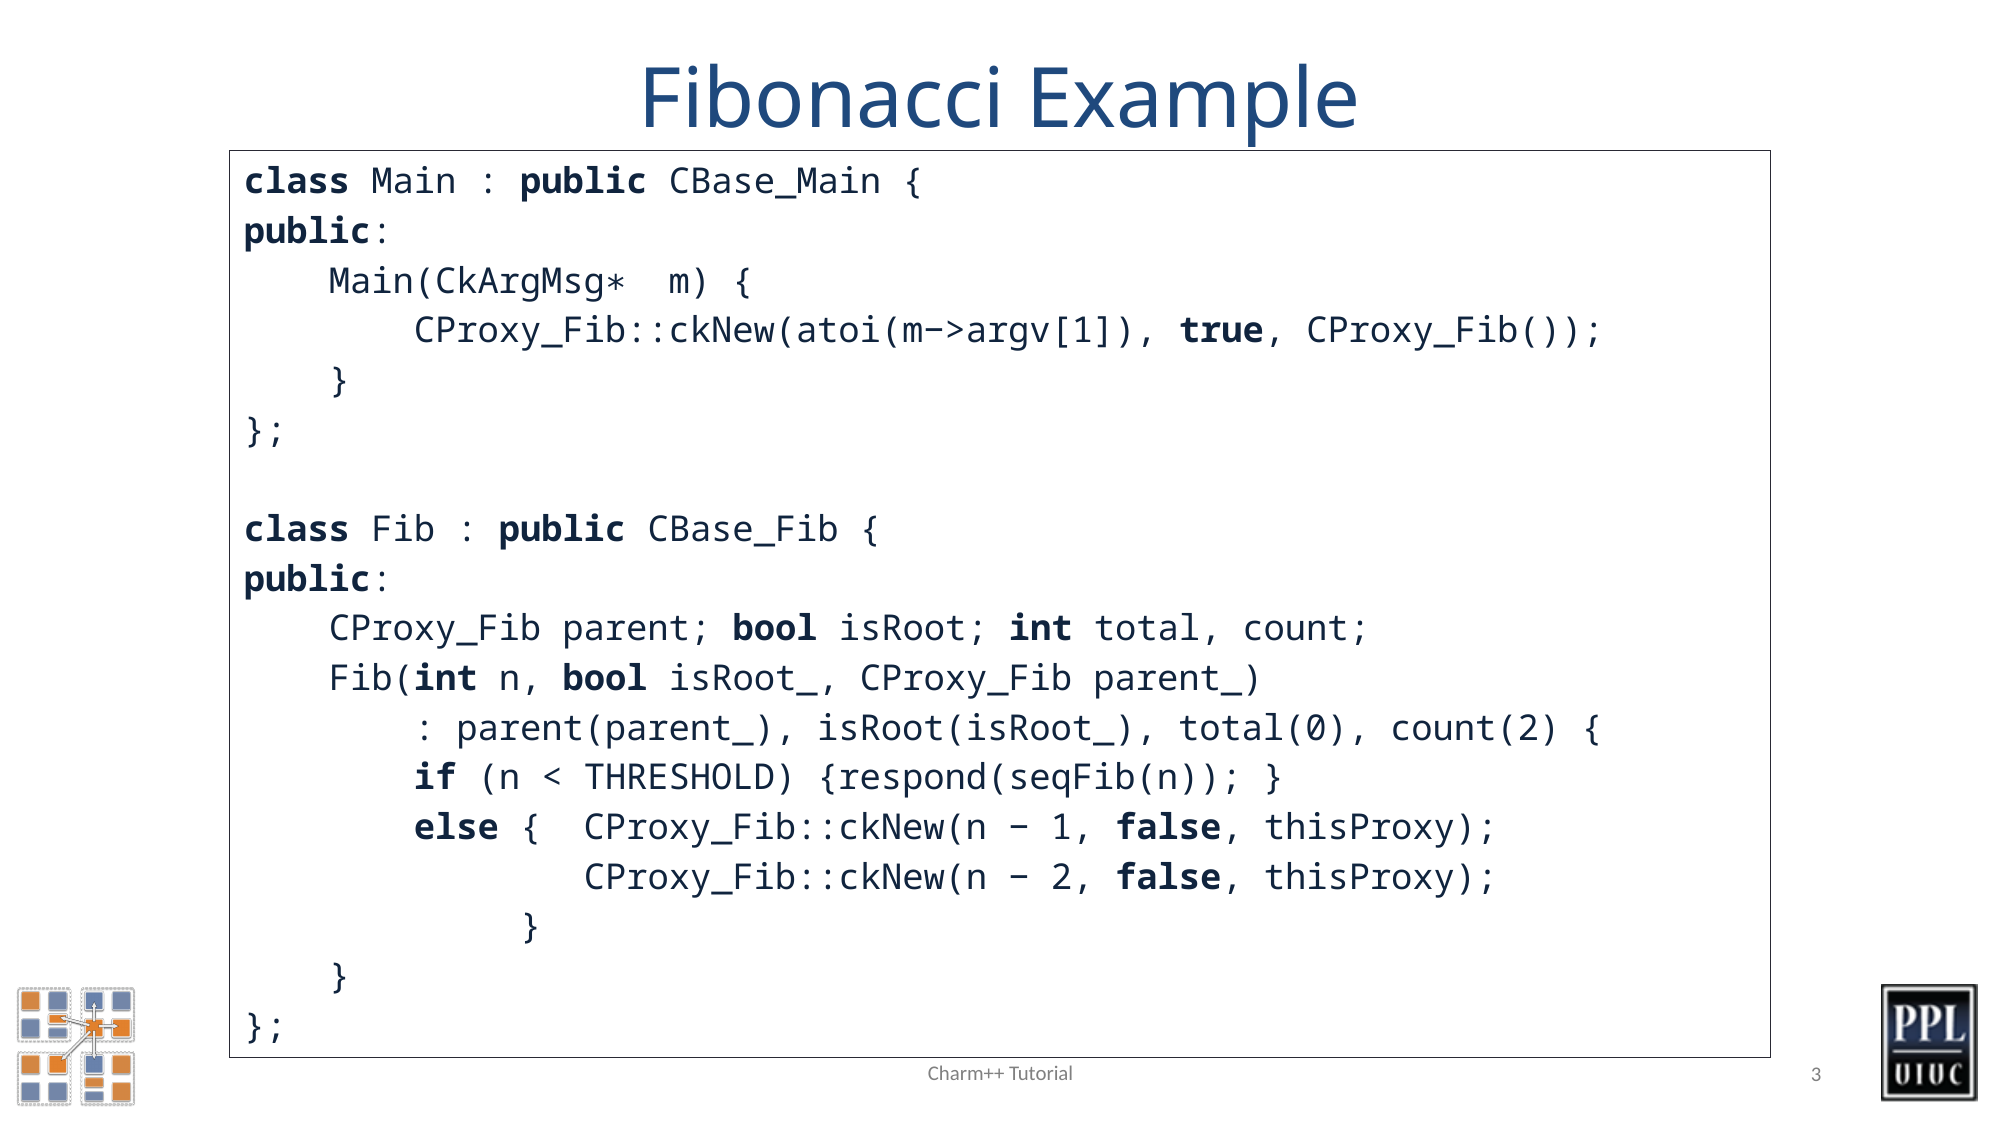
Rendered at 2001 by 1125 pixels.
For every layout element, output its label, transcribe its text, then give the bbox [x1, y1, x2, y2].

slide_number 3 [1625, 1042, 1837, 1103]
title Fibonacci Example [66, 24, 1934, 163]
picture [1881, 984, 1978, 1107]
footer Charm++ Tutorial [615, 1042, 1387, 1103]
picture [12, 982, 140, 1110]
list class Main : public CBase_Main { public: Main(CkArgMsg∗ m) { CProxy_Fib::ckNew(atoi(m−>argv[1]), true, CProxy_Fib()); } }; class Fib : public CBase_Fib { public: CProxy_Fib parent; bool isRoot; int total, count; Fib(int n, bool isRoot_, CProxy_Fib parent_) : parent(parent_), isRoot(isRoot_), total(0), count(2) { if (n < THRESHOLD) {respond(seqFib(n)); } else { CProxy_Fib::ckNew(n − 1, false, thisProxy); CProxy_Fib::ckNew(n − 2, false, thisProxy); } } }; [229, 150, 1771, 1058]
